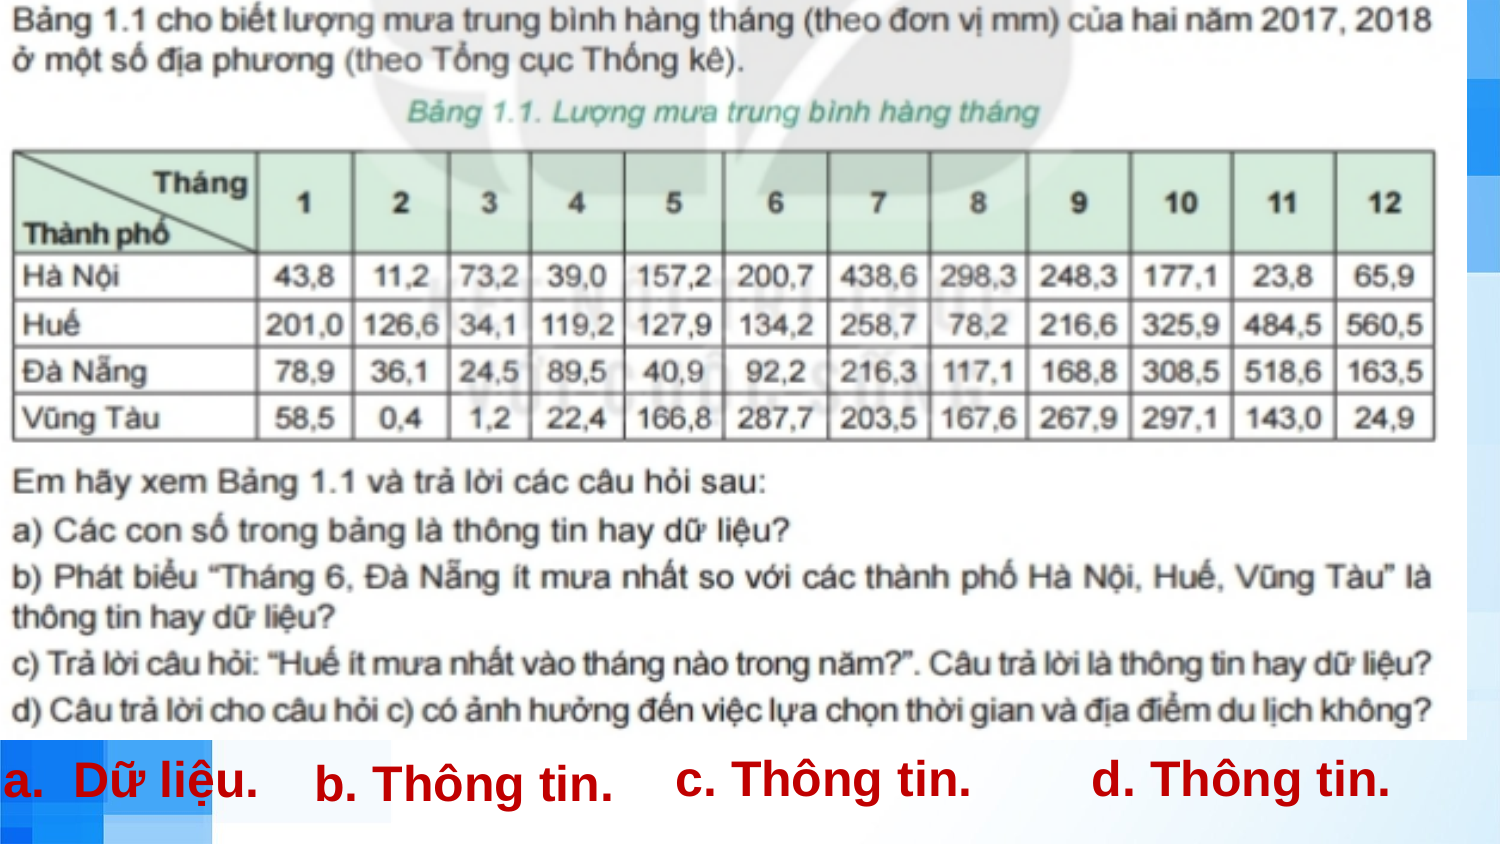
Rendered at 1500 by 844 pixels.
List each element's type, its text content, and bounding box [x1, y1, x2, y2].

text_box d. Thông tin. [1077, 740, 1422, 814]
picture [0, 0, 1500, 844]
text_box c. Thông tin. [660, 740, 1058, 814]
text_box a. Dữ liệu. [0, 740, 282, 844]
text_box b. Thông tin. [299, 743, 728, 819]
